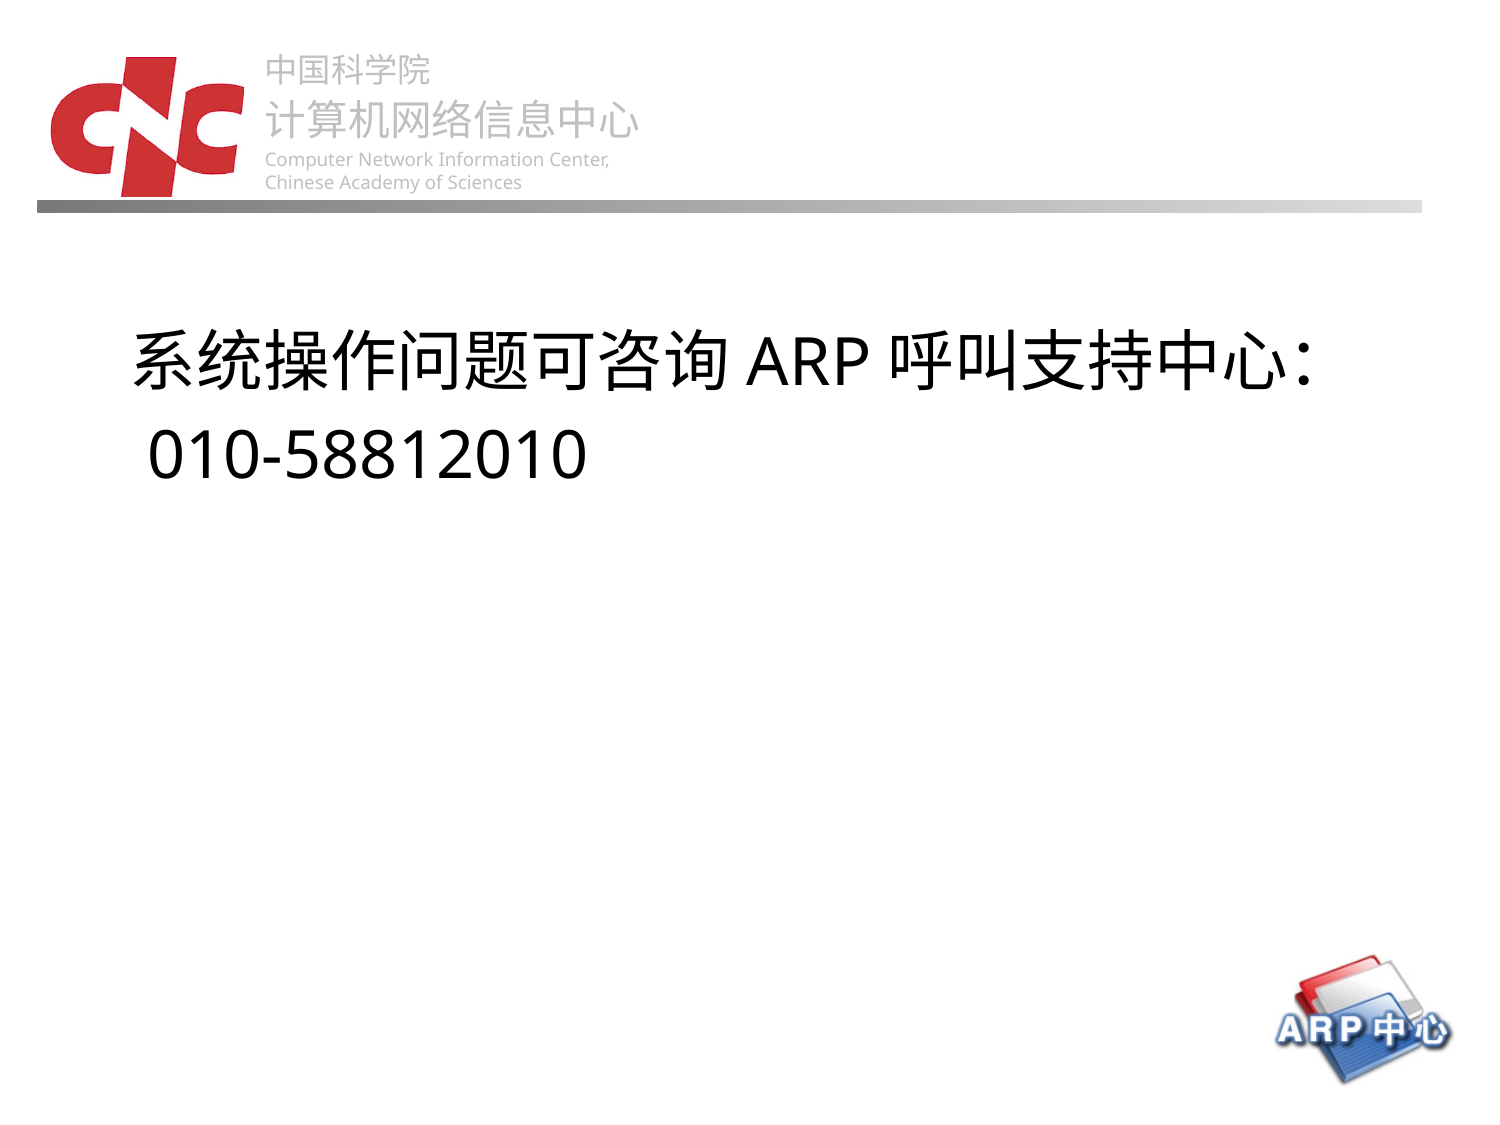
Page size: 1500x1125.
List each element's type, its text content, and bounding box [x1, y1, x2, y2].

picture [1274, 953, 1456, 1086]
list 系统操作问题可咨询ARP呼叫支持中心： 010-58812010 [114, 311, 1353, 856]
picture [50, 57, 244, 197]
